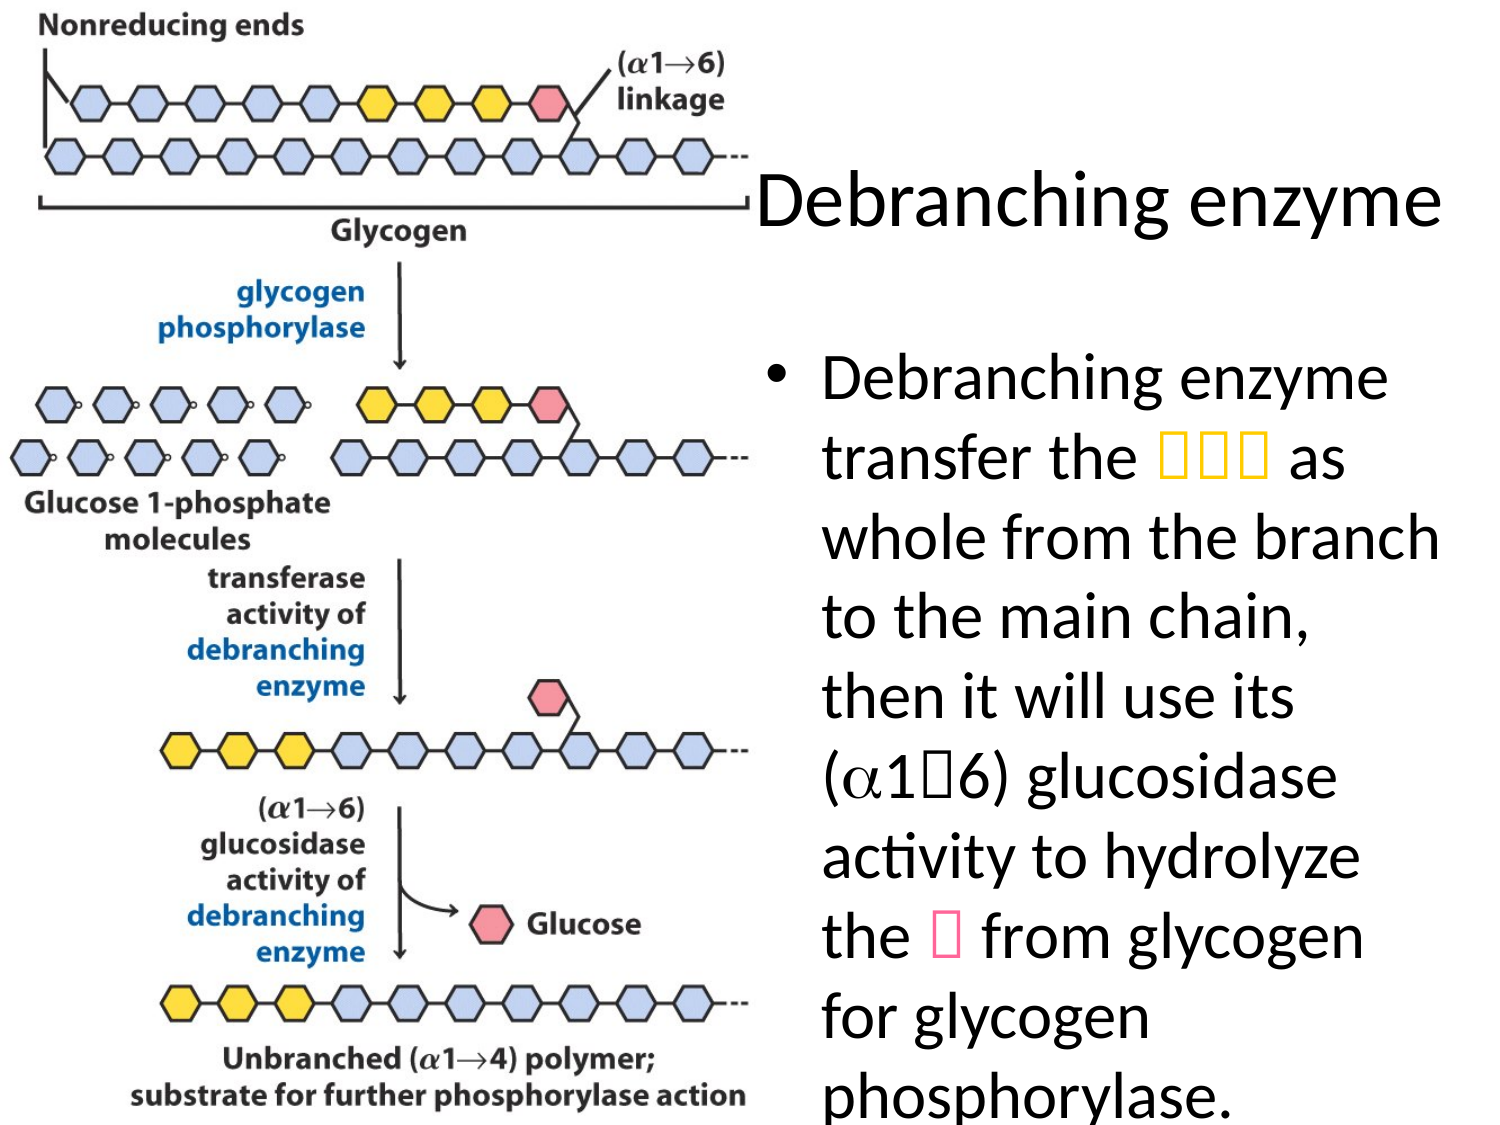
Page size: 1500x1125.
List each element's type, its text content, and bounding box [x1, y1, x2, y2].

picture [0, 0, 769, 1125]
list Debranching enzyme transfer the  as whole from the branch to the main chain, then it will use its (a16) glucosidase activity to hydrolyze the  from glycogen for glycogen phosphorylase. [773, 324, 1463, 1100]
title Debranching enzyme [773, 99, 1463, 288]
